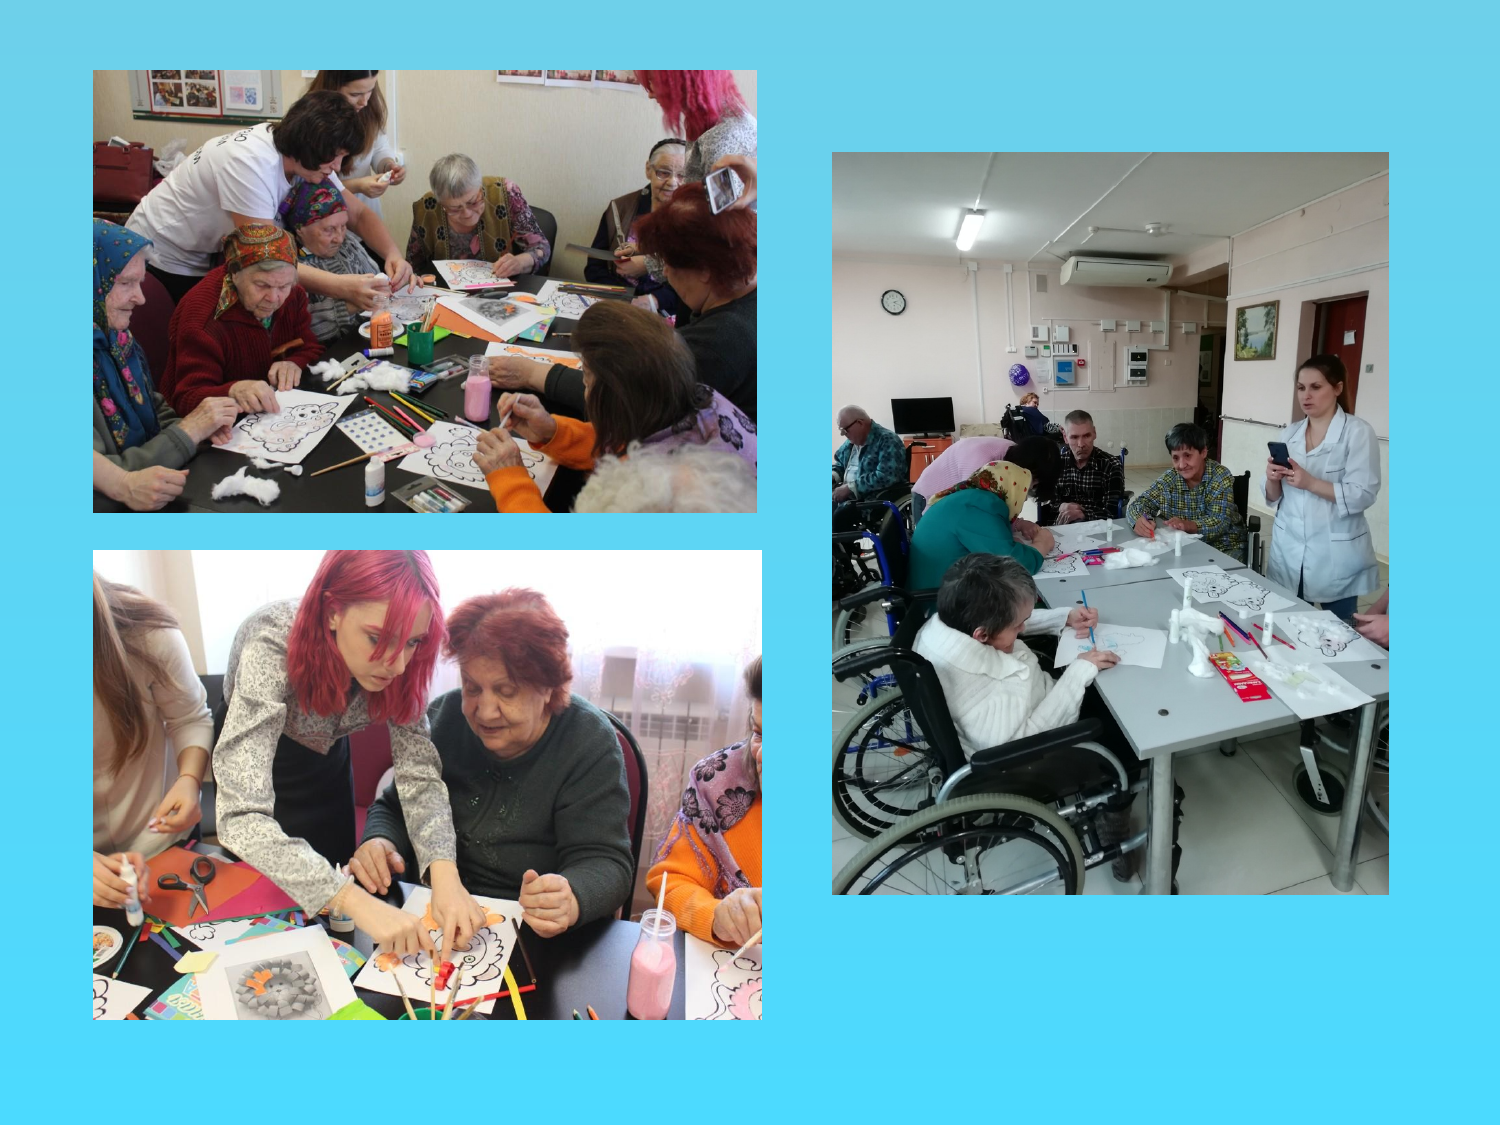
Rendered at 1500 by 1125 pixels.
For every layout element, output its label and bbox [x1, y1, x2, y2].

list [831, 151, 1390, 896]
picture [93, 550, 763, 1020]
list [93, 69, 757, 513]
